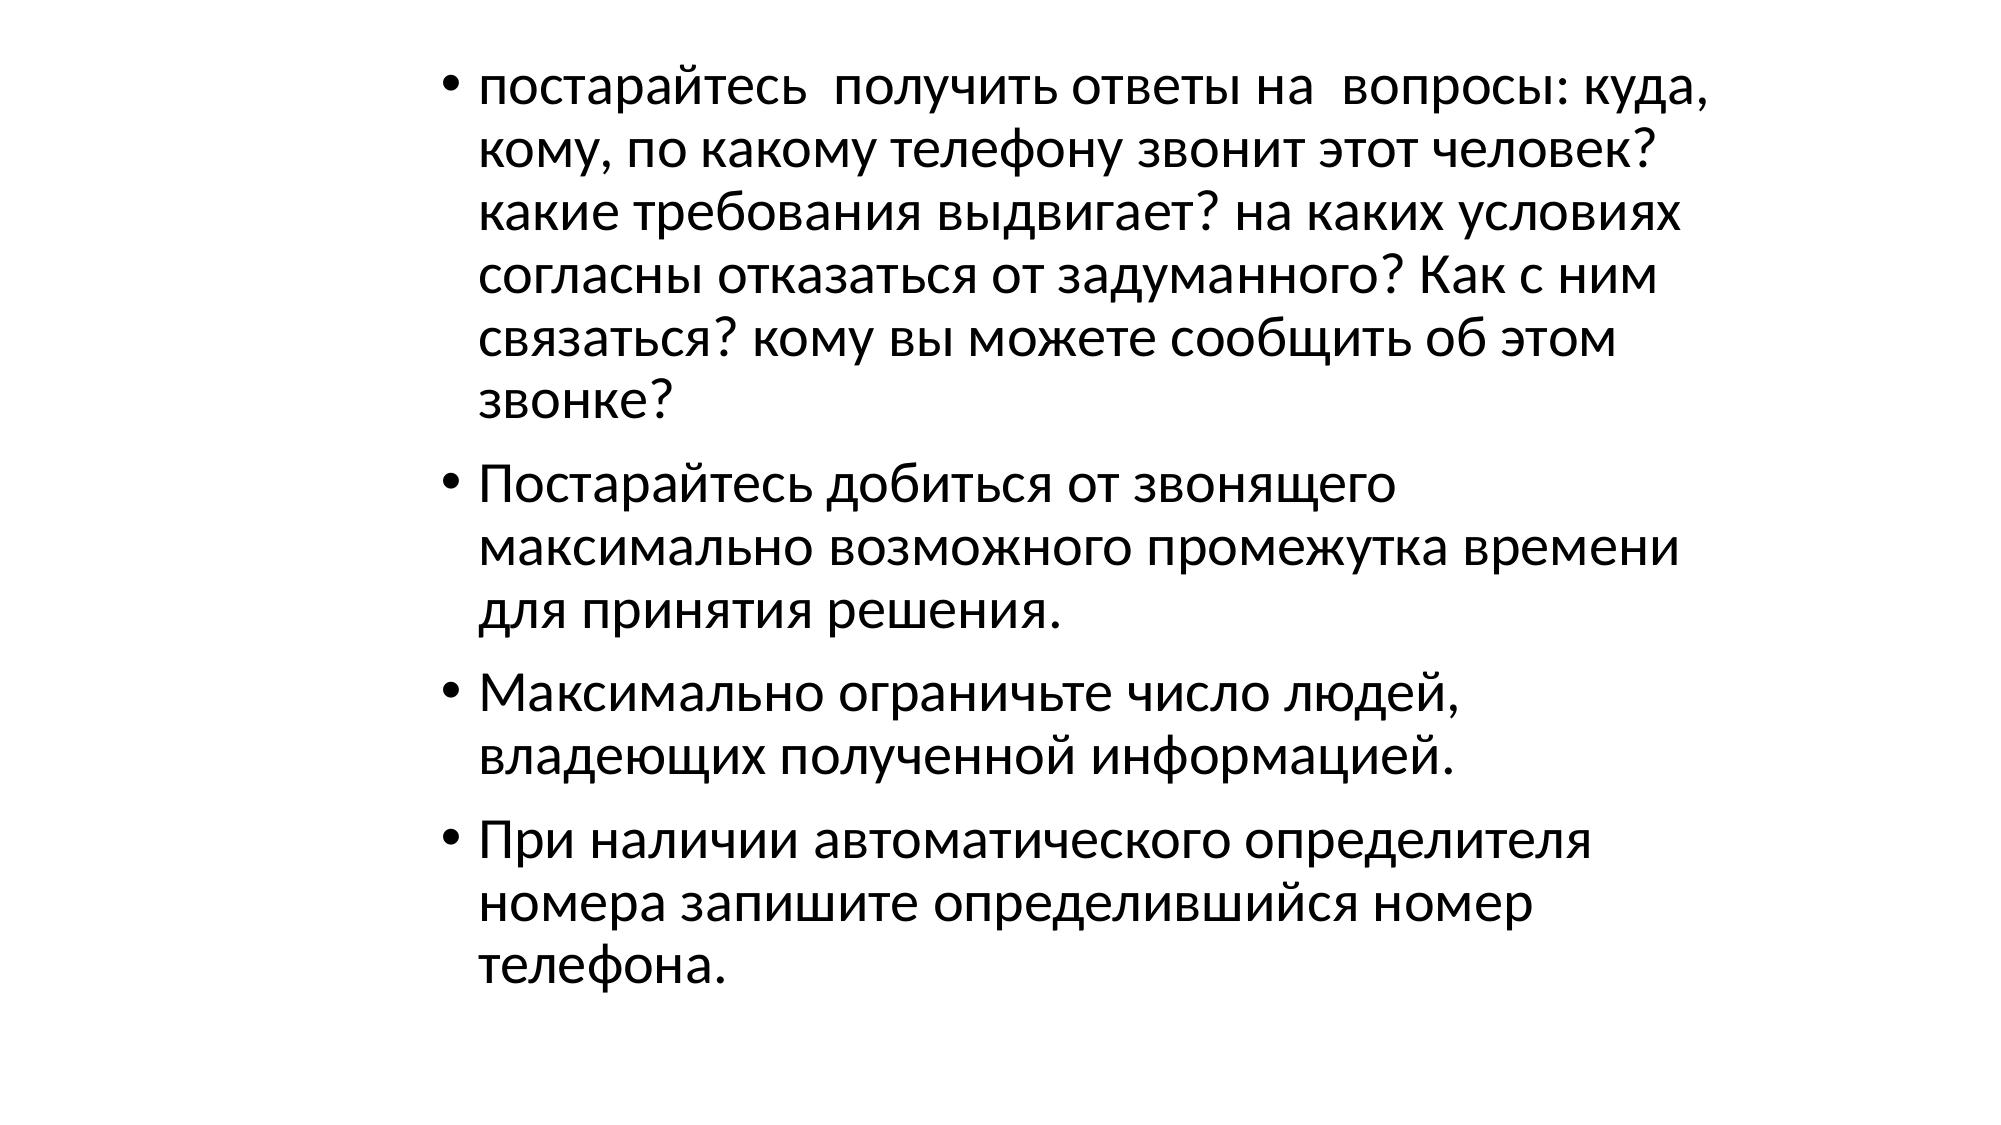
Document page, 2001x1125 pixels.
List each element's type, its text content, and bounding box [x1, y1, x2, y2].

list постарайтесь получить ответы на вопросы: куда, кому, по какому телефону звонит этот человек? какие требования выдвигает? на каких условиях согласны отказаться от задуманного? Как с ним связаться? кому вы можете сообщить об этом звонке? Постарайтесь добиться от звонящего максимально возможного промежутка времени для принятия решения. Максимально ограничьте число людей, владеющих полученной информацией. При наличии автоматического определителя номера запишите определившийся номер телефона. [425, 46, 1750, 1055]
